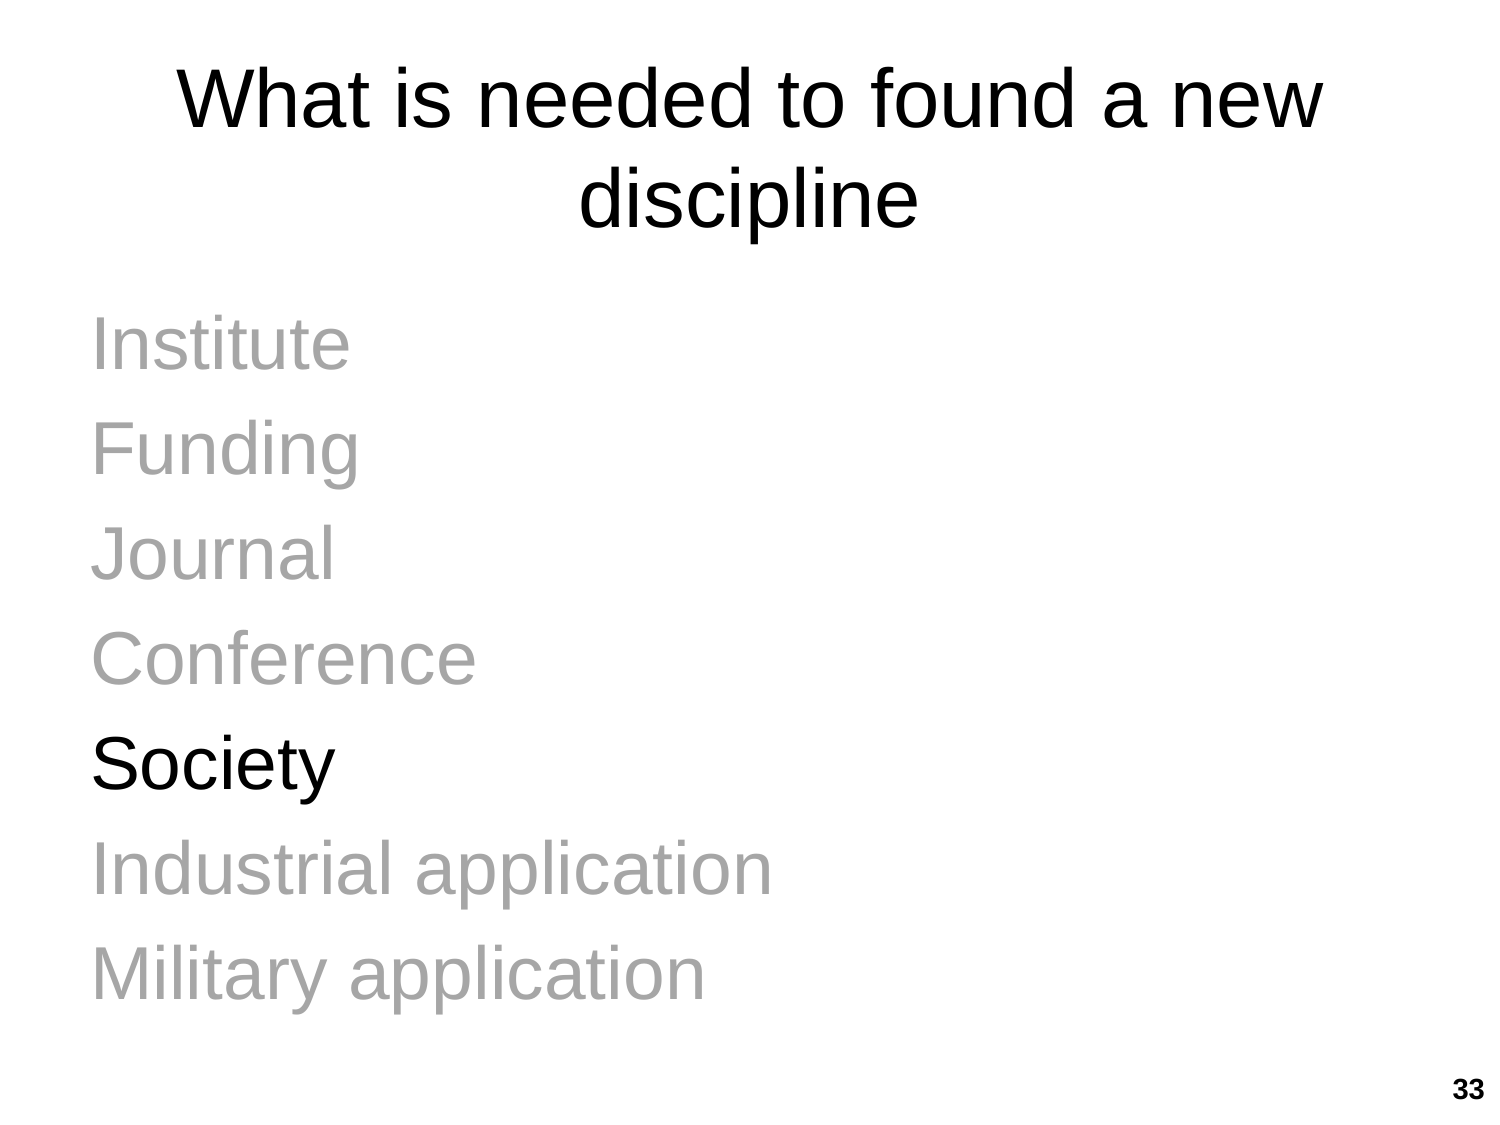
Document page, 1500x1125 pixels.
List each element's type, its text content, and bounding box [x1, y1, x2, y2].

slide_number 33 [1149, 1062, 1500, 1125]
list Institute Funding Journal Conference Society Industrial application Military application [75, 287, 1388, 1050]
title What is needed to found a new discipline [75, 50, 1425, 238]
